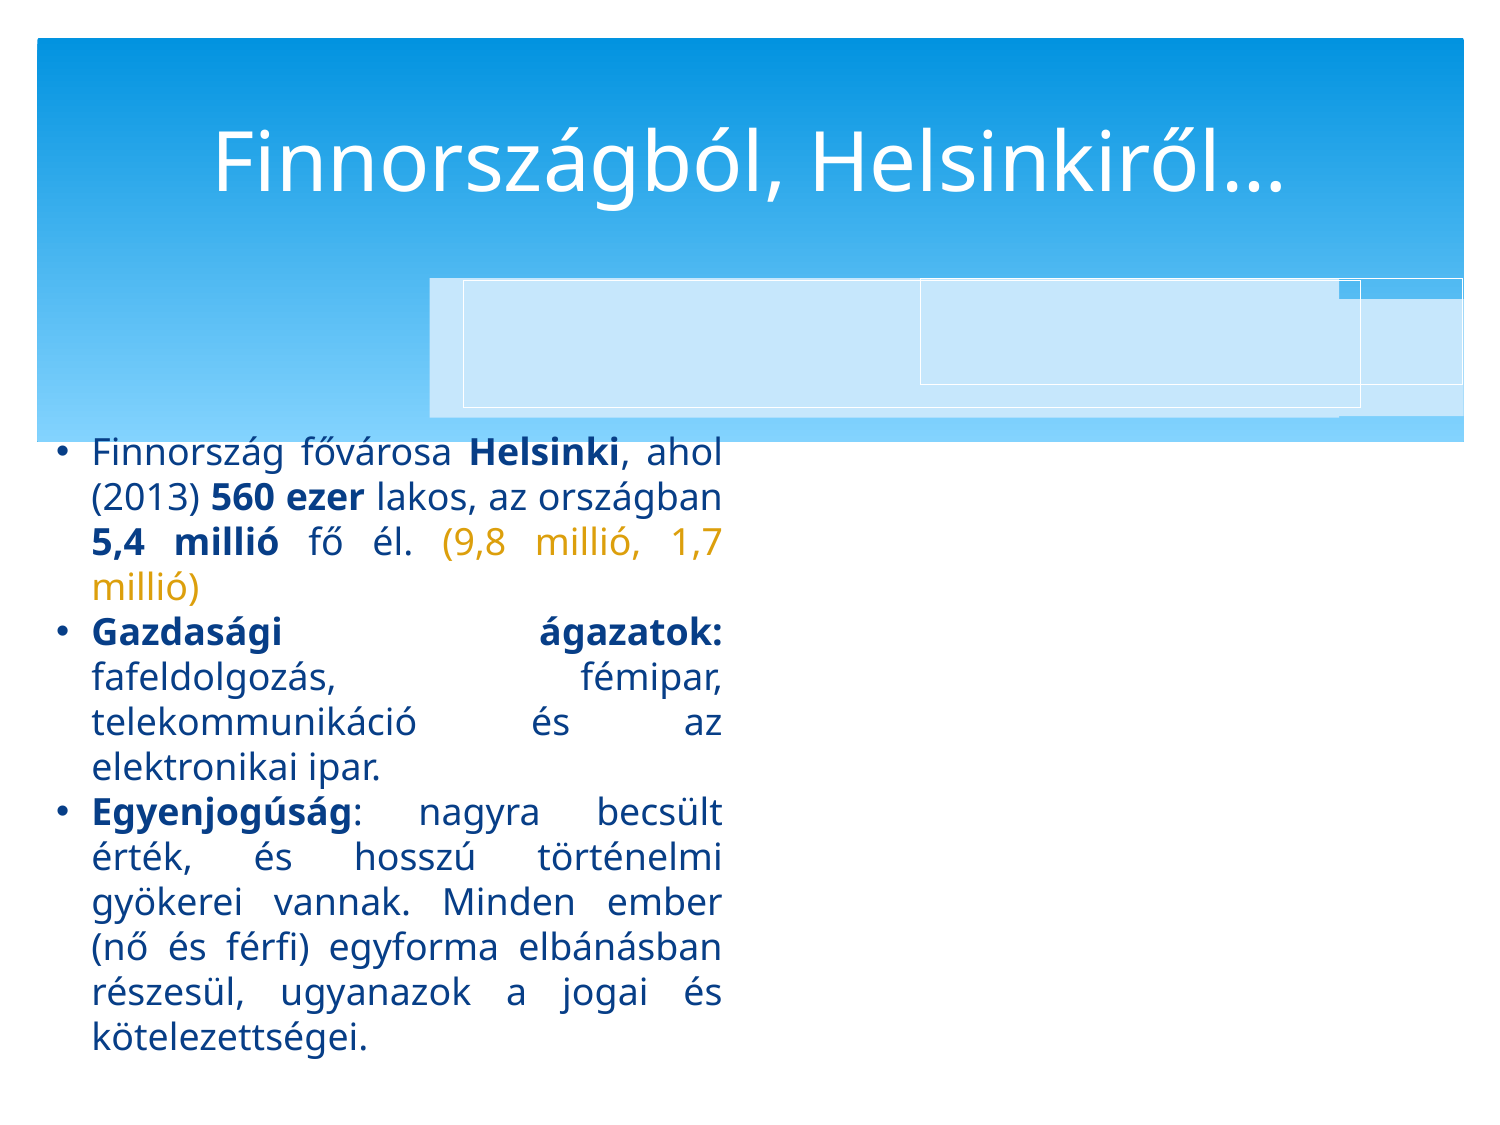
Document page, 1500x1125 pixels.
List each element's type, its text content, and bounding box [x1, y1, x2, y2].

text_box Finnországból, Helsinkiről… [75, 55, 1425, 261]
text_box Finnország fővárosa Helsinki, ahol (2013) 560 ezer lakos, az országban 5,4 millió fő él. (9,8 millió, 1,7 millió) Gazdasági ágazatok: fafeldolgozás, fémipar, telekommunikáció és az elektronikai ipar. Egyenjogúság: nagyra becsült érték, és hosszú történelmi gyökerei vannak. Minden ember (nő és férfi) egyforma elbánásban részesül, ugyanazok a jogai és kötelezettségei. [41, 420, 738, 1005]
